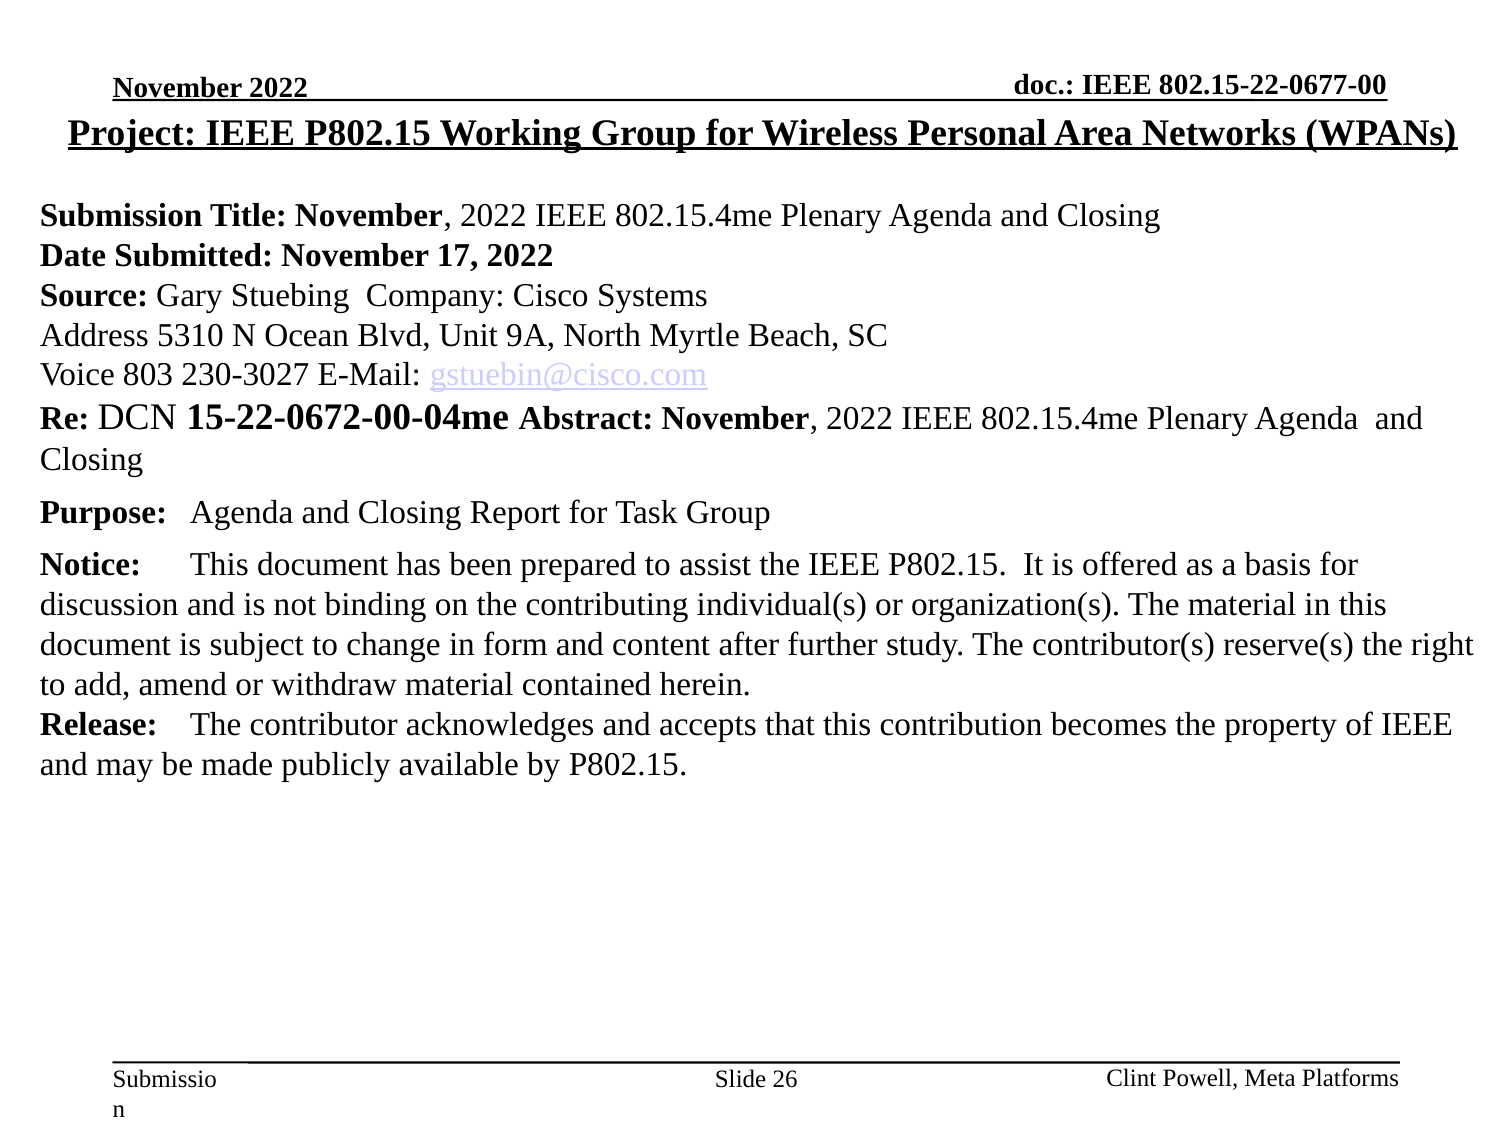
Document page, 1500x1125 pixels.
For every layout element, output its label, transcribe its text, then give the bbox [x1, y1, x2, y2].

text_box Project: IEEE P802.15 Working Group for Wireless Personal Area Networks (WPANs) Submission Title: November, 2022 IEEE 802.15.4me Plenary Agenda and Closing Date Submitted: November 17, 2022 Source: Gary Stuebing Company: Cisco Systems Address 5310 N Ocean Blvd, Unit 9A, North Myrtle Beach, SC Voice 803 230-3027 E-Mail: gstuebin@cisco.com Re: DCN 15-22-0672-00-04me Abstract: November, 2022 IEEE 802.15.4me Plenary Agenda and Closing Purpose: Agenda and Closing Report for Task Group Notice: This document has been prepared to assist the IEEE P802.15. It is offered as a basis for discussion and is not binding on the contributing individual(s) or organization(s). The material in this document is subject to change in form and content after further study. The contributor(s) reserve(s) the right to add, amend or withdraw material contained herein. Release: The contributor acknowledges and accepts that this contribution becomes the property of IEEE and may be made publicly available by P802.15. [24, 100, 1500, 790]
slide_number Slide 26 [712, 1062, 800, 1093]
